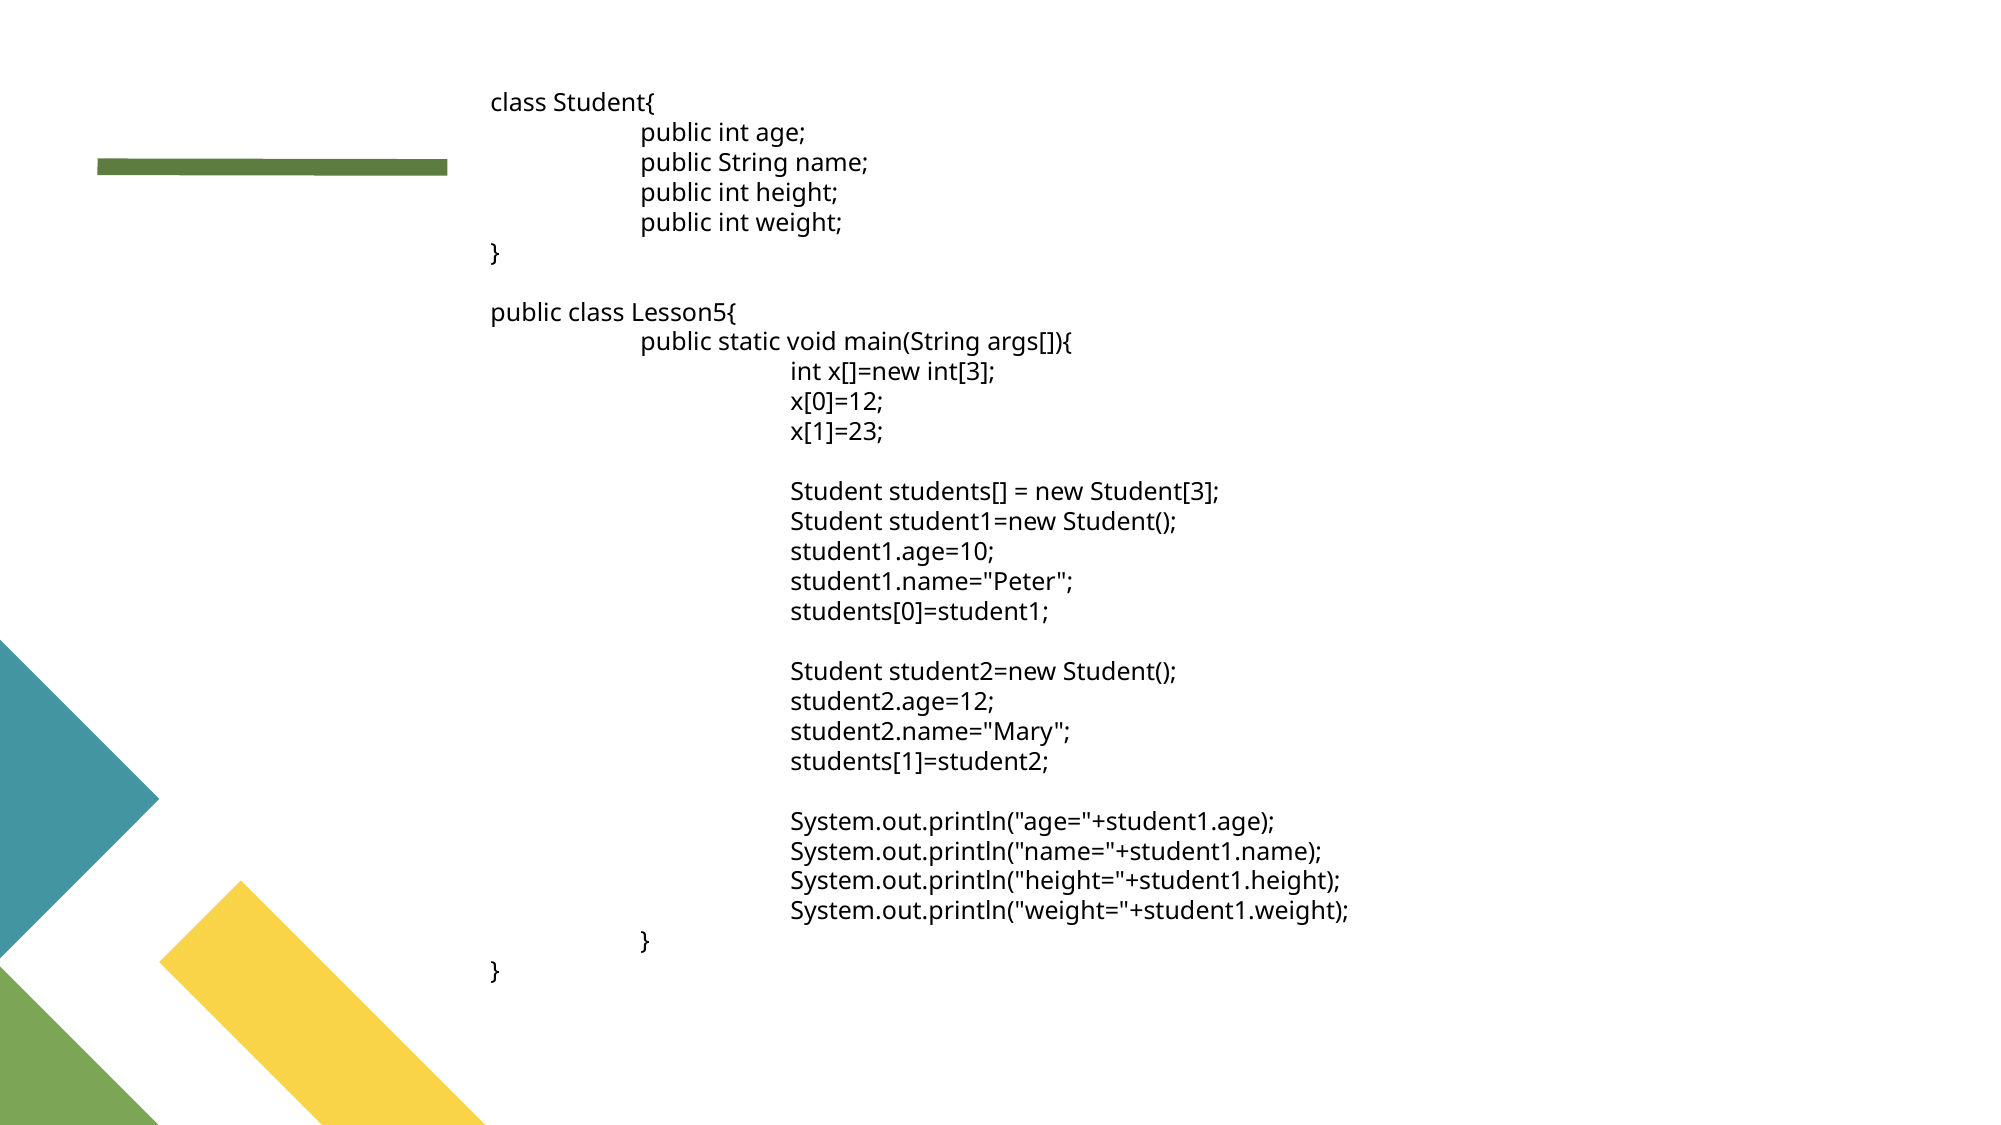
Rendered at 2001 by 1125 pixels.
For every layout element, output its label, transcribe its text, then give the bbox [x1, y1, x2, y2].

list class Student{ public int age; public String name; public int height; public int weight; } public class Lesson5{ public static void main(String args[]){ int x[]=new int[3]; x[0]=12; x[1]=23; Student students[] = new Student[3]; Student student1=new Student(); student1.age=10; student1.name="Peter"; students[0]=student1; Student student2=new Student(); student2.age=12; student2.name="Mary"; students[1]=student2; System.out.println("age="+student1.age); System.out.println("name="+student1.name); System.out.println("height="+student1.height); System.out.println("weight="+student1.weight); } } [490, 48, 1843, 1125]
